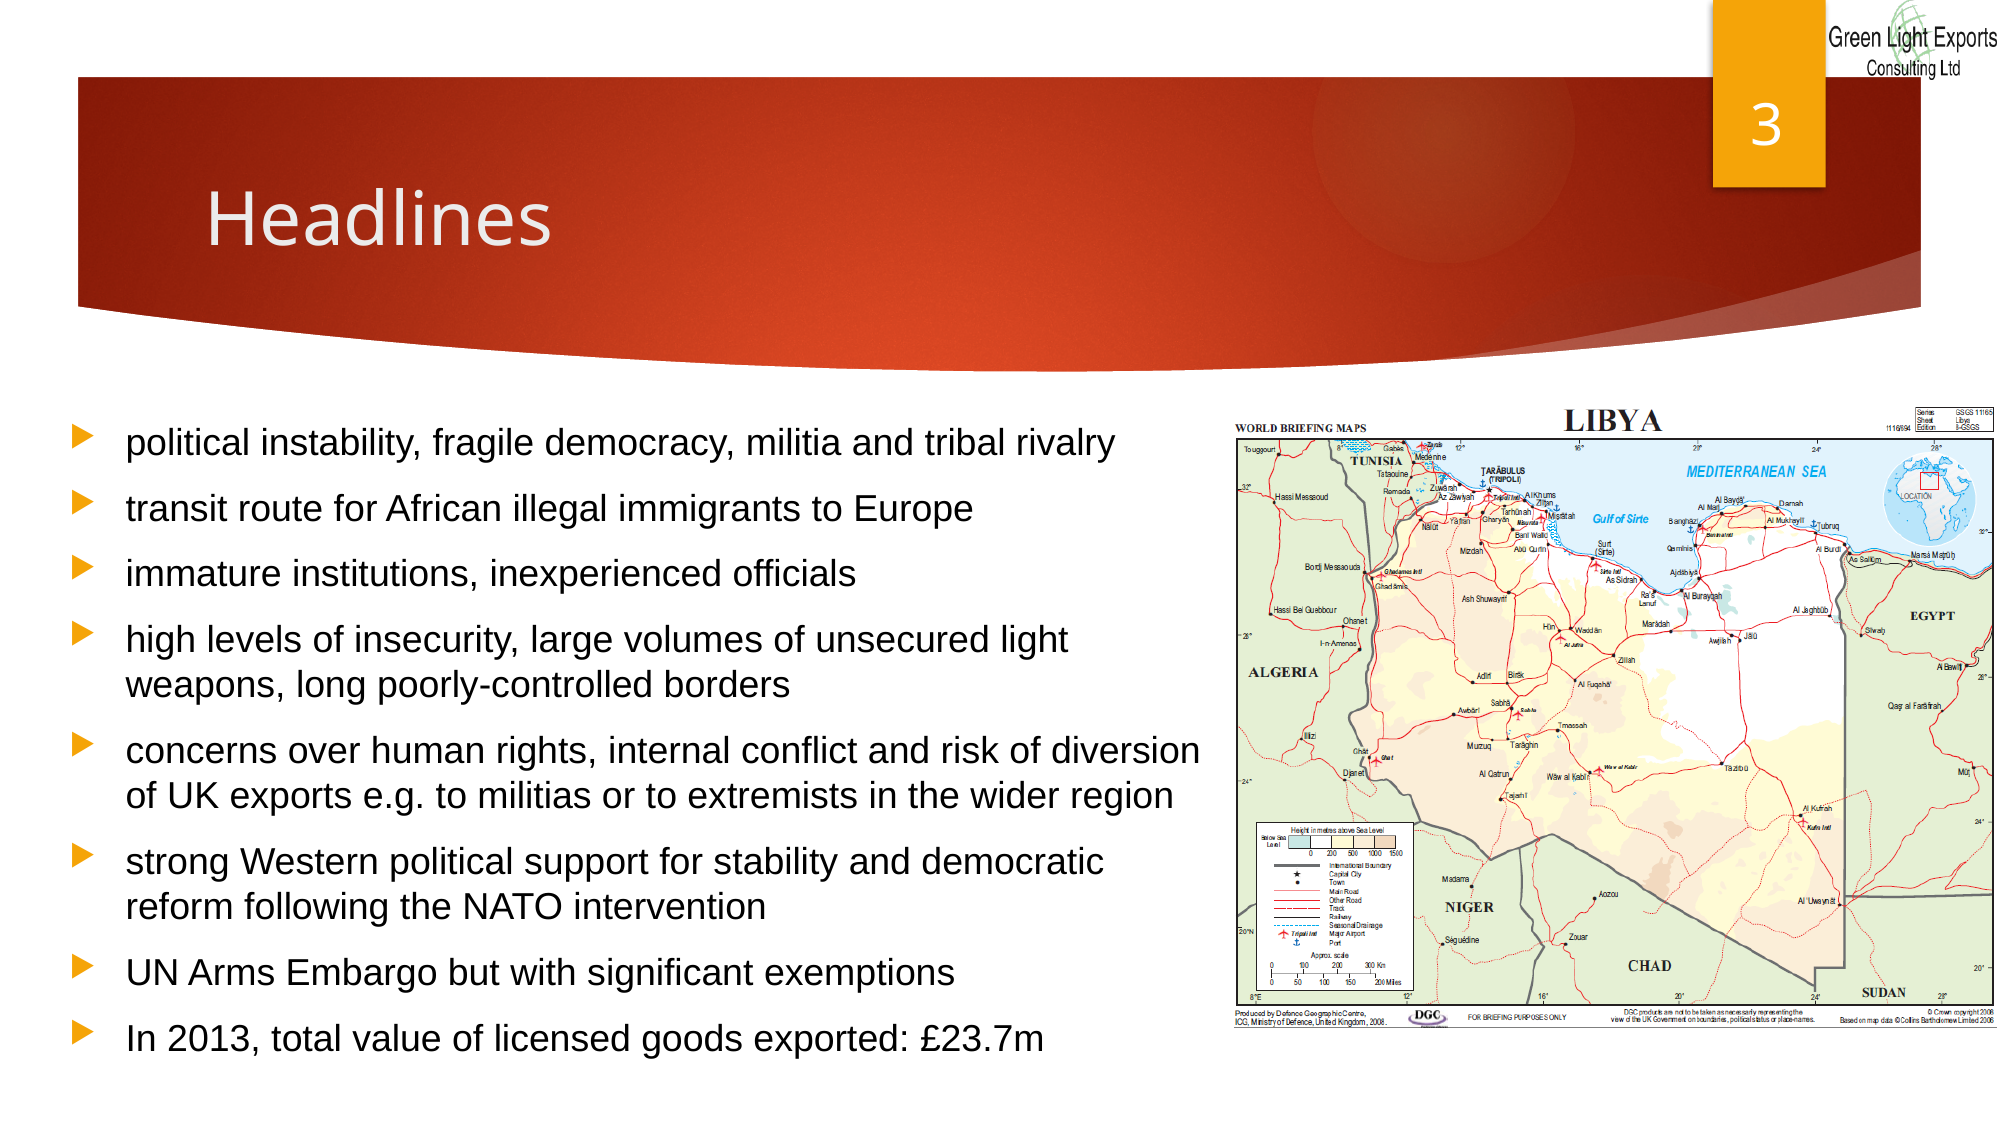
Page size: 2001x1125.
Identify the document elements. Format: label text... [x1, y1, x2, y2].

picture [1829, 0, 1997, 80]
slide_number 3 [1698, 48, 1836, 175]
picture [1234, 396, 1998, 1028]
list political instability, fragile democracy, militia and tribal rivalry transit route for African illegal immigrants to Europe immature institutions, inexperienced officials high levels of insecurity, large volumes of unsecured light weapons, long poorly-controlled borders concerns over human rights, internal conflict and risk of diversion of UK exports e.g. to militias or to extremists in the wider region strong Western political support for stability and democratic reform following the NATO intervention UN Arms Embargo but with significant exemptions In 2013, total value of licensed goods exported: £23.7m [54, 410, 1235, 1113]
title Headlines [189, 155, 1627, 275]
